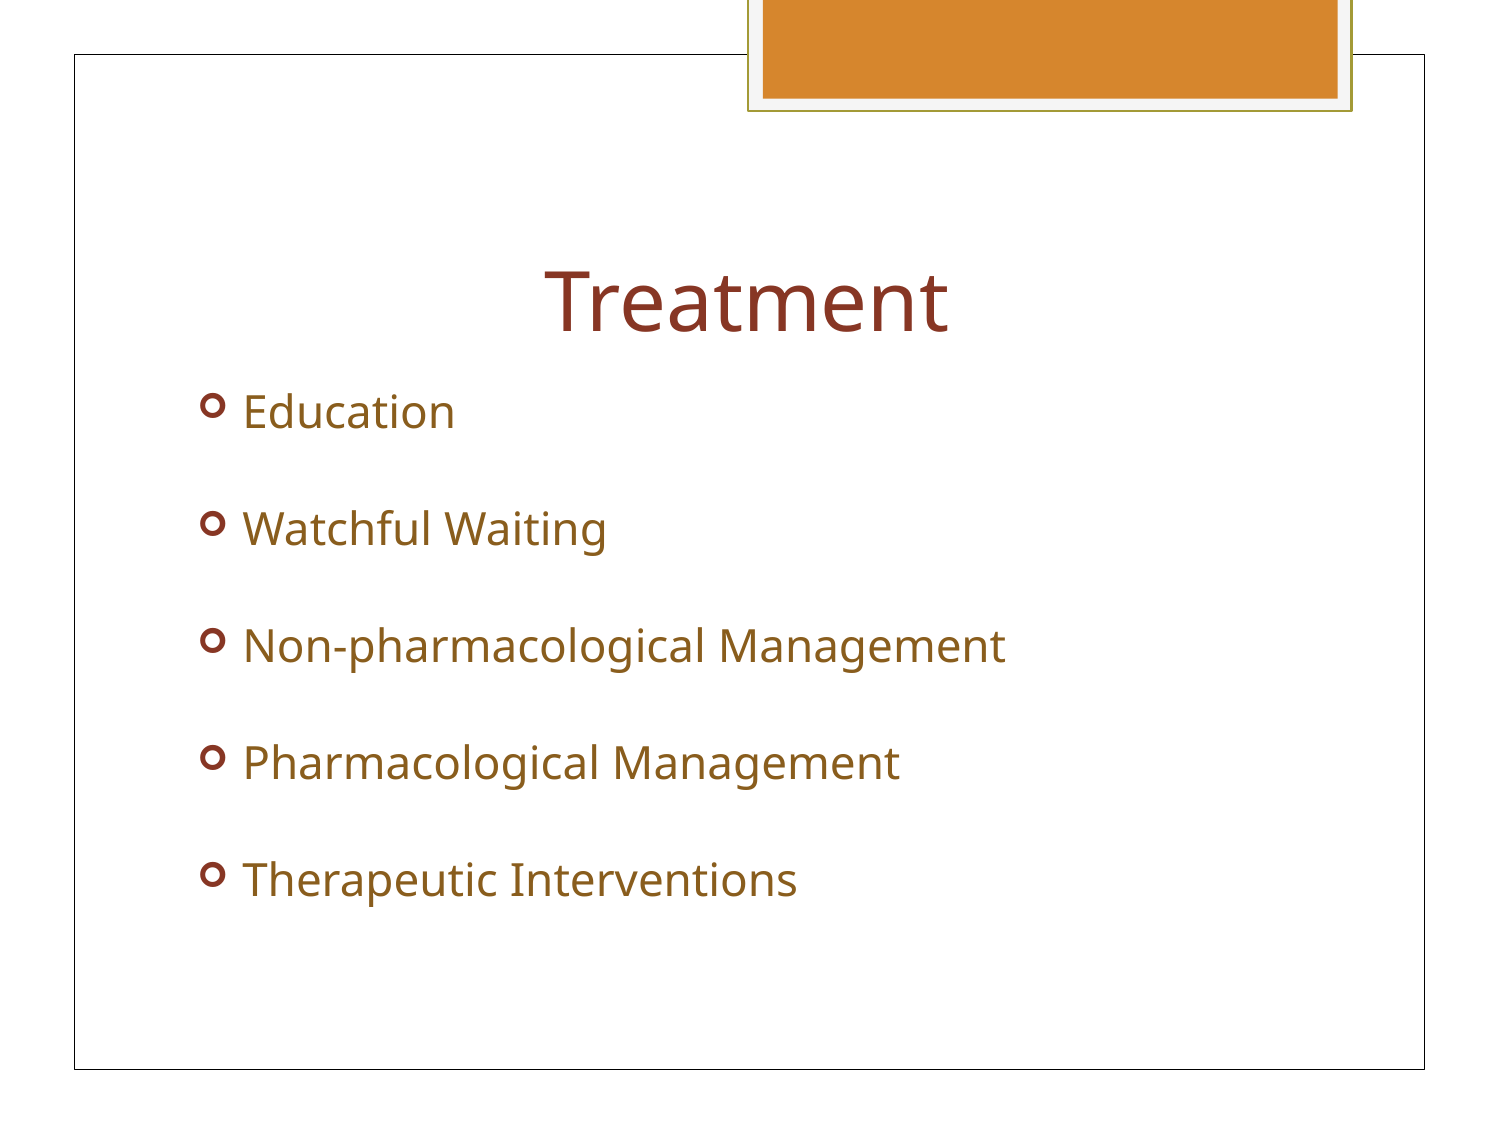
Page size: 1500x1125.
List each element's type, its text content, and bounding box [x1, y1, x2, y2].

list Education Watchful Waiting Non-pharmacological Management Pharmacological Management Therapeutic Interventions [171, 381, 1283, 957]
title Treatment [171, 168, 1324, 356]
